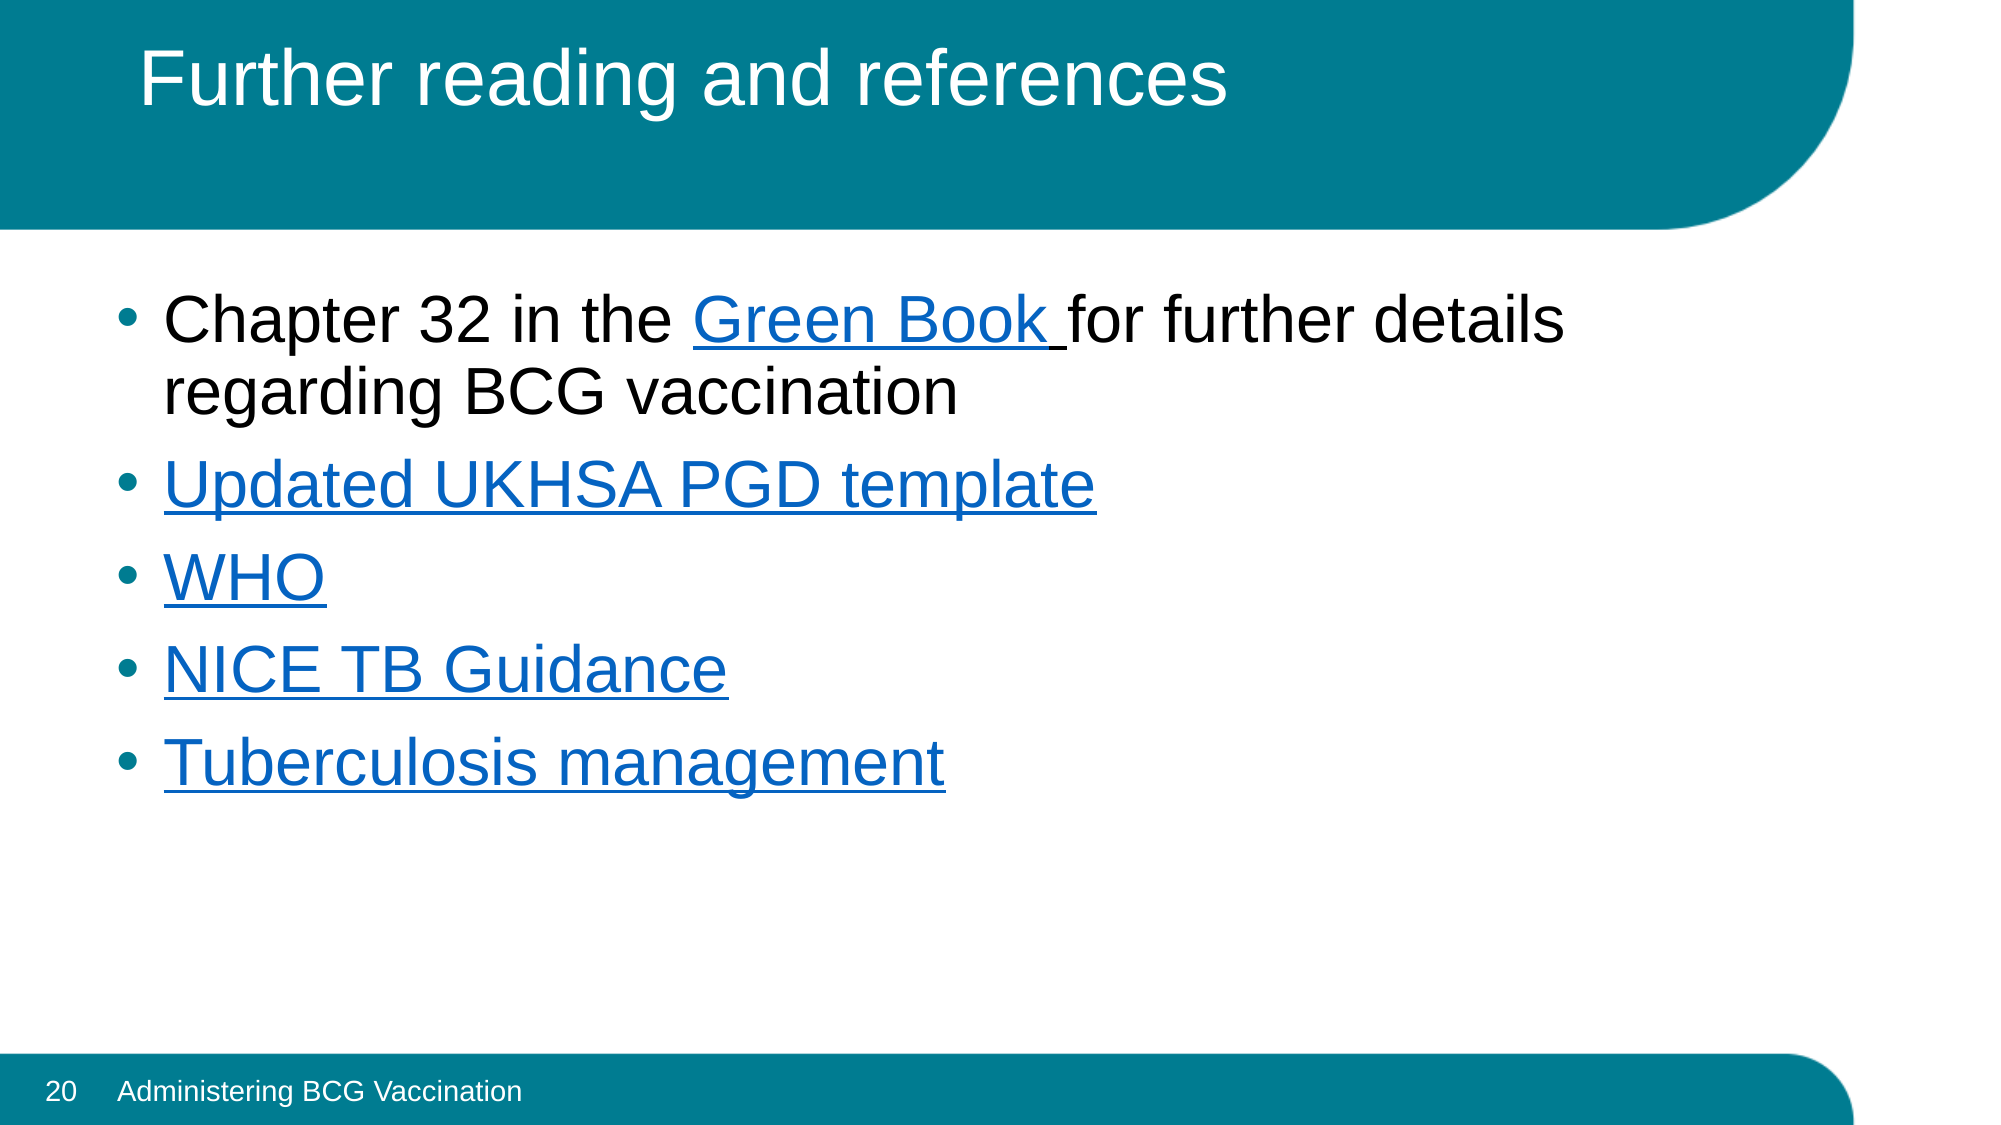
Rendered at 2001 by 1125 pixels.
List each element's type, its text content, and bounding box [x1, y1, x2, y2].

title Further reading and references [123, 29, 1780, 189]
text_box 20 Administering BCG Vaccination [29, 1059, 1957, 1120]
list Chapter 32 in the Green Book for further details regarding BCG vaccination Updated UKHSA PGD template WHO NICE TB Guidance Tuberculosis management [101, 196, 1866, 1059]
